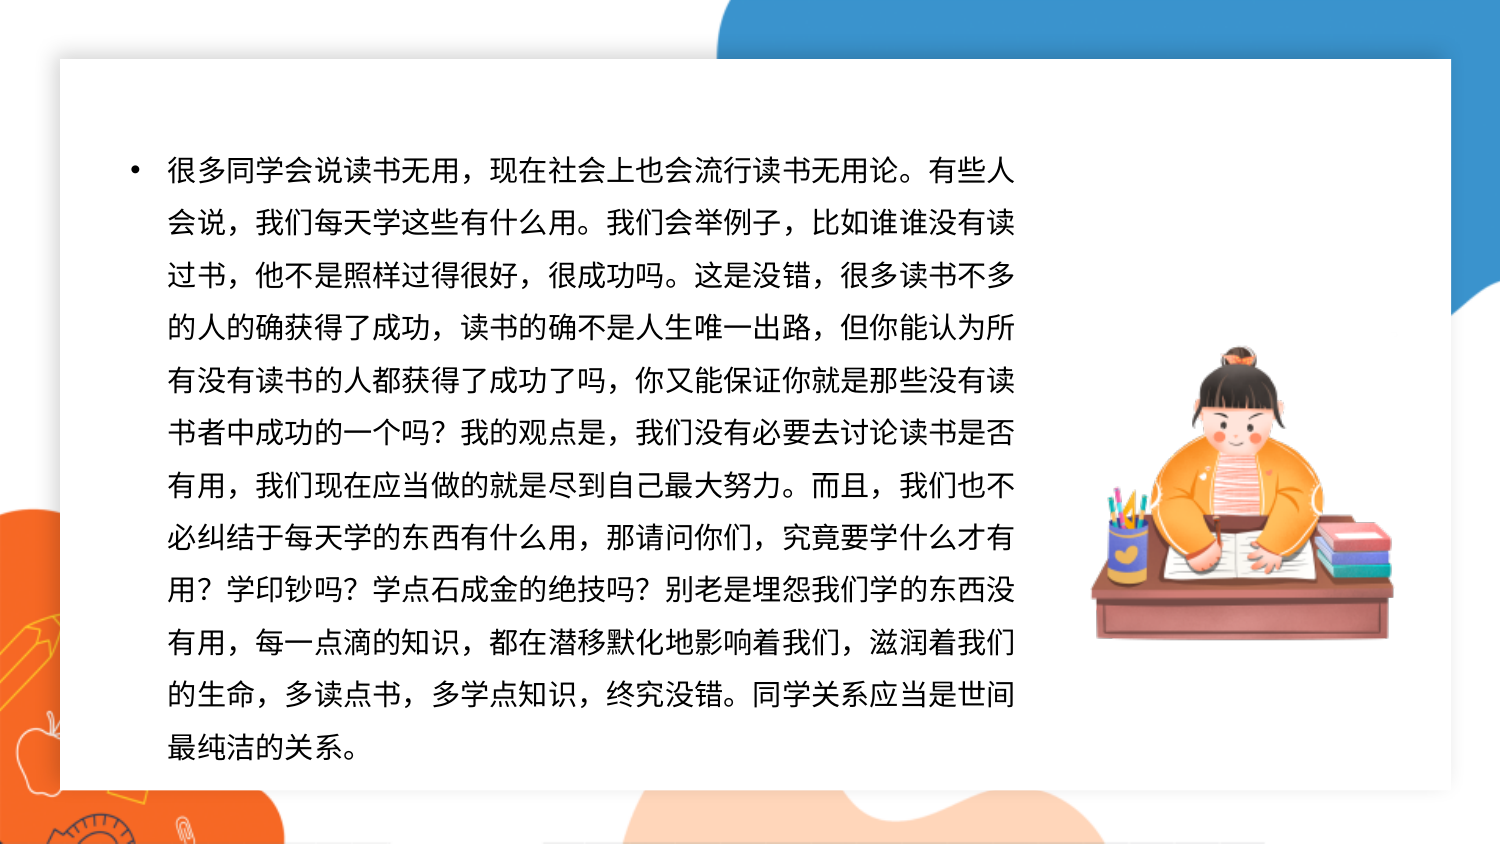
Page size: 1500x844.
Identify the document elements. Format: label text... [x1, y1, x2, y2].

text_box 很多同学会说读书无用，现在社会上也会流行读书无用论。有些人会说，我们每天学这些有什么用。我们会举例子，比如谁谁没有读过书，他不是照样过得很好，很成功吗。这是没错，很多读书不多的人的确获得了成功，读书的确不是人生唯一出路，但你能认为所有没有读书的人都获得了成功了吗，你又能保证你就是那些没有读书者中成功的一个吗？我的观点是，我们没有必要去讨论读书是否有用，我们现在应当做的就是尽到自己最大努力。而且，我们也不必纠结于每天学的东西有什么用，那请问你们，究竟要学什么才有用？学印钞吗？学点石成金的绝技吗？别老是埋怨我们学的东西没有用，每一点滴的知识，都在潜移默化地影响着我们，滋润着我们的生命，多读点书，多学点知识，终究没错。同学关系应当是世间最纯洁的关系。 [115, 127, 1058, 772]
picture [0, 0, 1500, 844]
